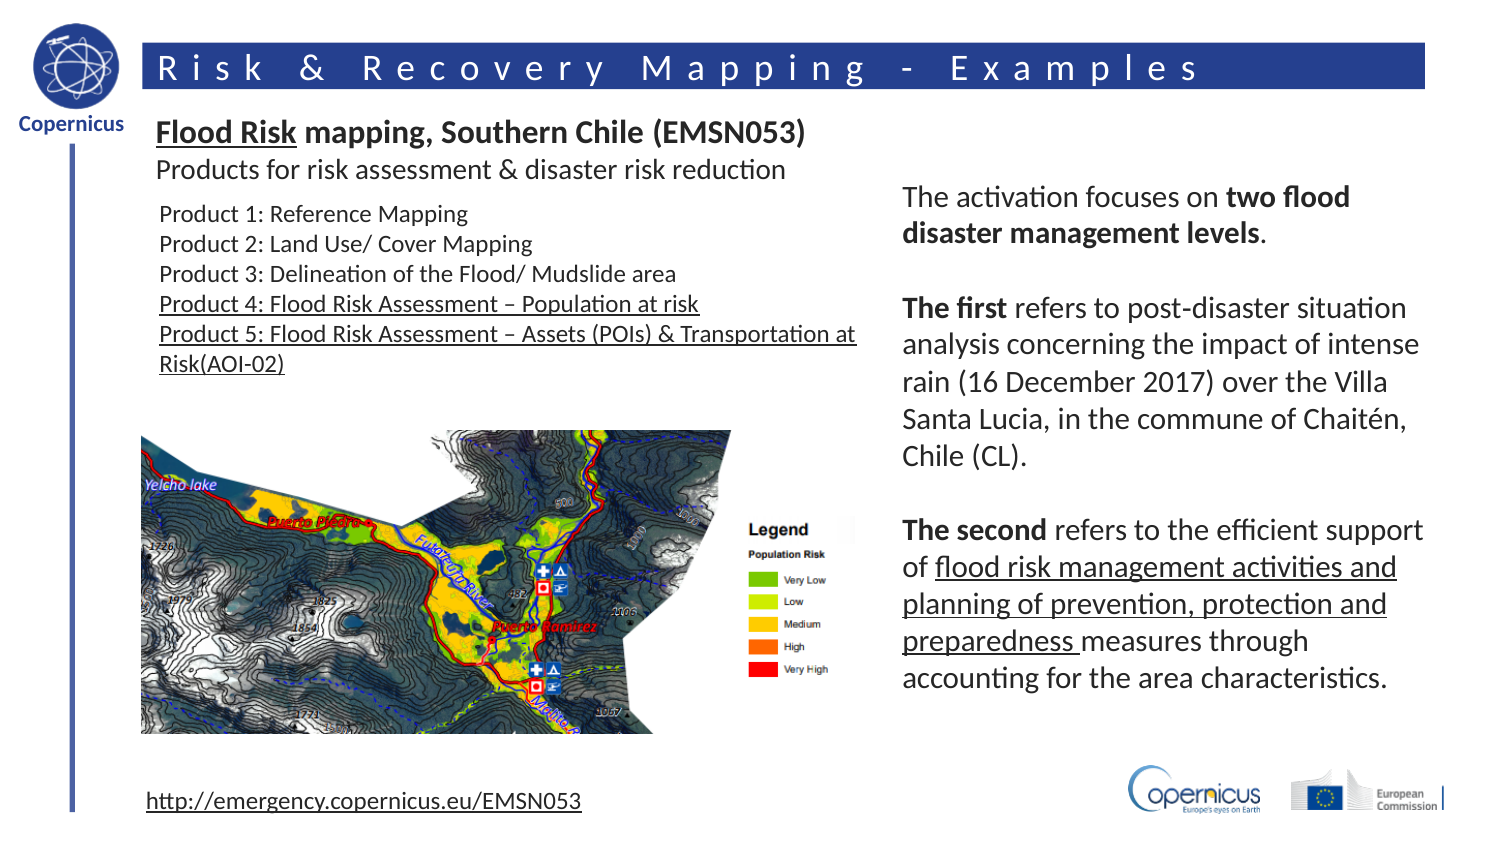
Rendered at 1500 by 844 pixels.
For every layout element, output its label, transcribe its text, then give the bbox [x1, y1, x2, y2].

title Risk & Recovery Mapping - Examples [142, 42, 1425, 90]
list The activation focuses on two flood disaster management levels. The first refers to post‐disaster situation analysis concerning the impact of intense rain (16 December 2017) over the Villa Santa Lucia, in the commune of Chaitén, Chile (CL). The second refers to the efficient support of flood risk management activities and planning of prevention, protection and preparedness measures through accounting for the area characteristics. [876, 168, 1441, 736]
picture [739, 516, 855, 691]
text_box Product 1: Reference Mapping Product 2: Land Use/ Cover Mapping Product 3: Delineation of the Flood/ Mudslide area Product 4: Flood Risk Assessment – Population at risk Product 5: Flood Risk Assessment – Assets (POIs) & Transportation at Risk(AOI-02) [144, 193, 876, 385]
picture [24, 3, 148, 127]
text_box http://emergency.copernicus.eu/EMSN053 [131, 777, 605, 822]
text_box Flood Risk mapping, Southern Chile (EMSN053) Products for risk assessment & disaster risk reduction [141, 102, 885, 193]
picture [1291, 769, 1444, 810]
picture [141, 430, 738, 735]
picture [1128, 765, 1260, 814]
